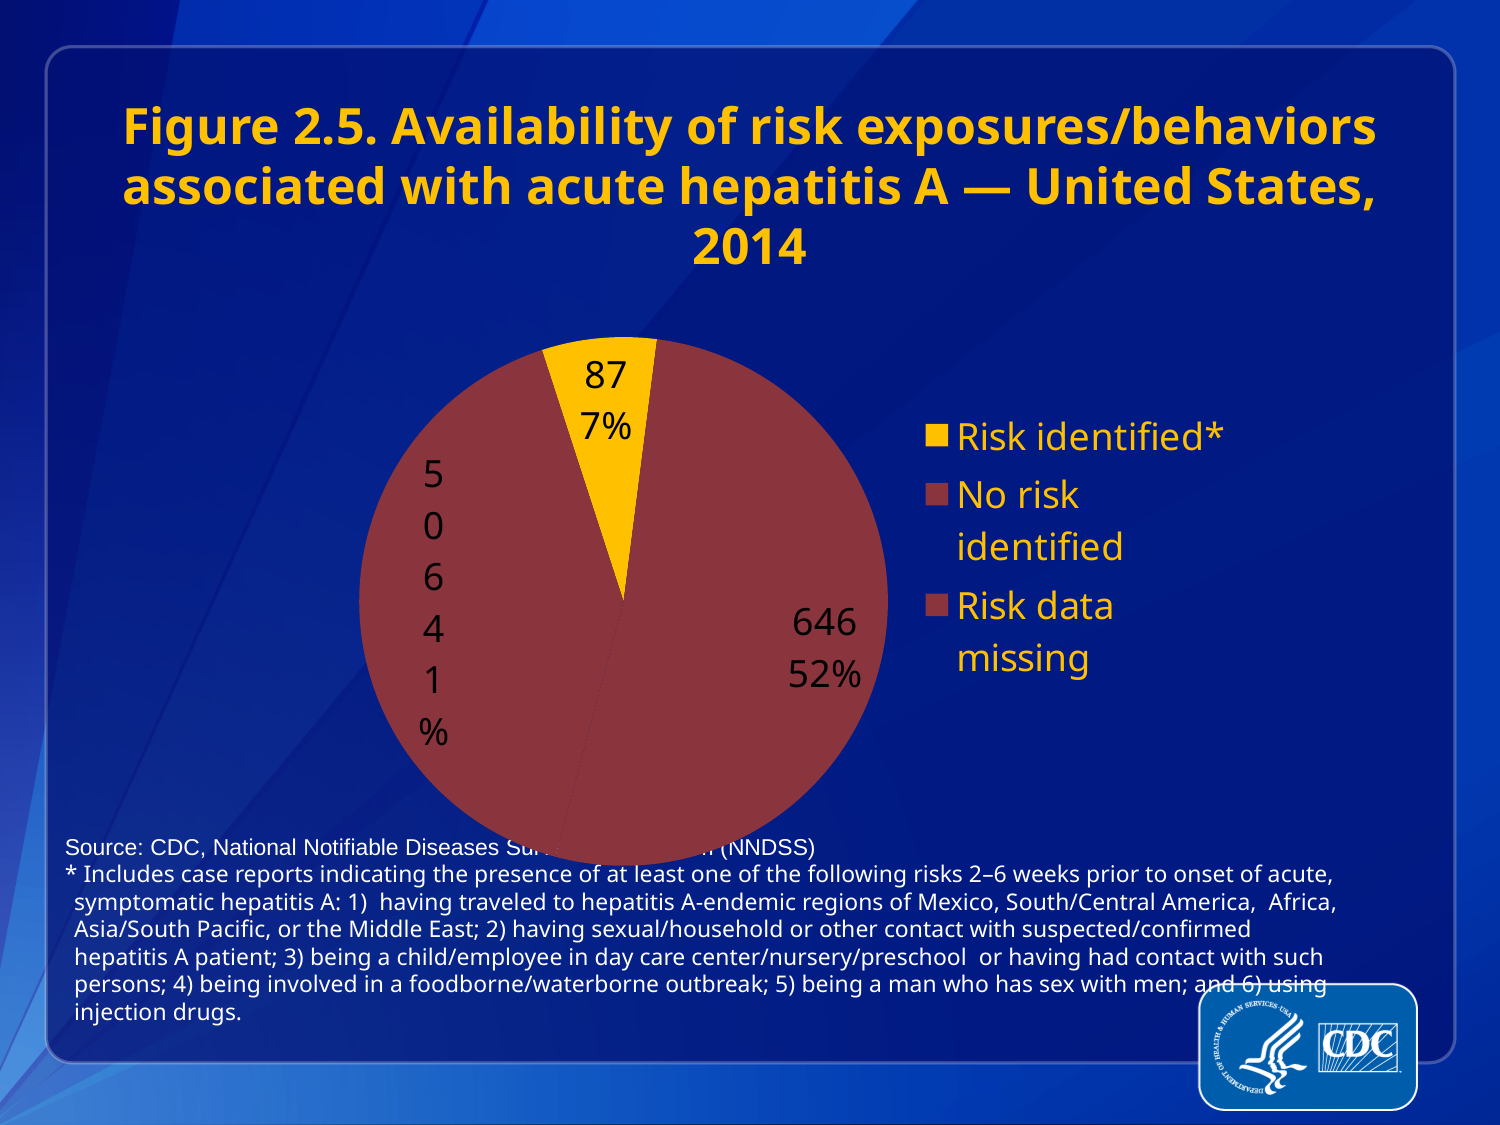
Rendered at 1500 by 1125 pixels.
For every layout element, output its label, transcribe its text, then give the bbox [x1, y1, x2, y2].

picture [0, 0, 1500, 1125]
title Figure 2.5. Availability of risk exposures/behaviors associated with acute hepatitis A — United States, 2014 [75, 87, 1425, 275]
text_box Source: CDC, National Notifiable Diseases Surveillance System (NNDSS) * Includes case reports indicating the presence of at least one of the following risks 2–6 weeks prior to onset of acute, symptomatic hepatitis A: 1) having traveled to hepatitis A-endemic regions of Mexico, South/Central America, Africa, Asia/South Pacific, or the Middle East; 2) having sexual/household or other contact with suspected/confirmed hepatitis A patient; 3) being a child/employee in day care center/nursery/preschool or having had contact with such persons; 4) being involved in a foodborne/waterborne outbreak; 5) being a man who has sex with men; and 6) using injection drugs. [50, 825, 1363, 1032]
chart [249, 212, 1251, 880]
